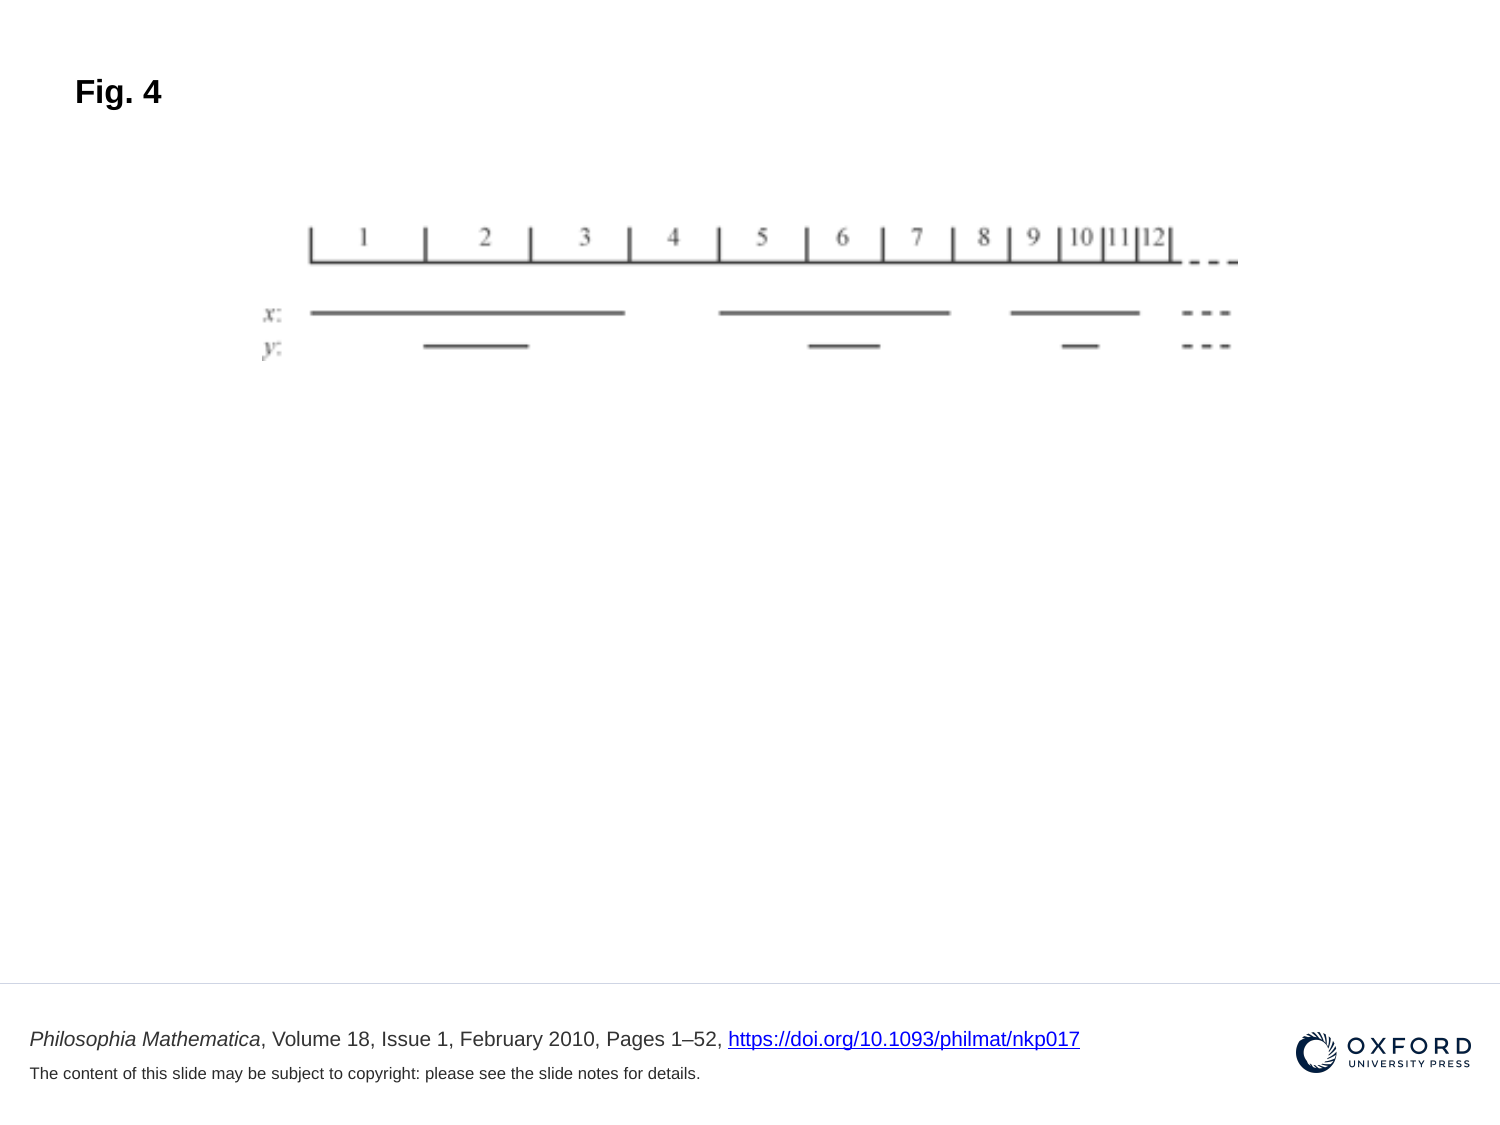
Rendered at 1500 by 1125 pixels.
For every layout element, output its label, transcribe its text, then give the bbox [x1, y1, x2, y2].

picture [262, 224, 1238, 361]
title Fig. 4 [75, 69, 1078, 171]
picture [1296, 1032, 1471, 1073]
footer Philosophia Mathematica, Volume 18, Issue 1, February 2010, Pages 1–52, https://doi.org/10.1093/philmat/nkp017 The content of this slide may be subject to copyright: please see the slide notes for details. [0, 983, 1260, 1125]
